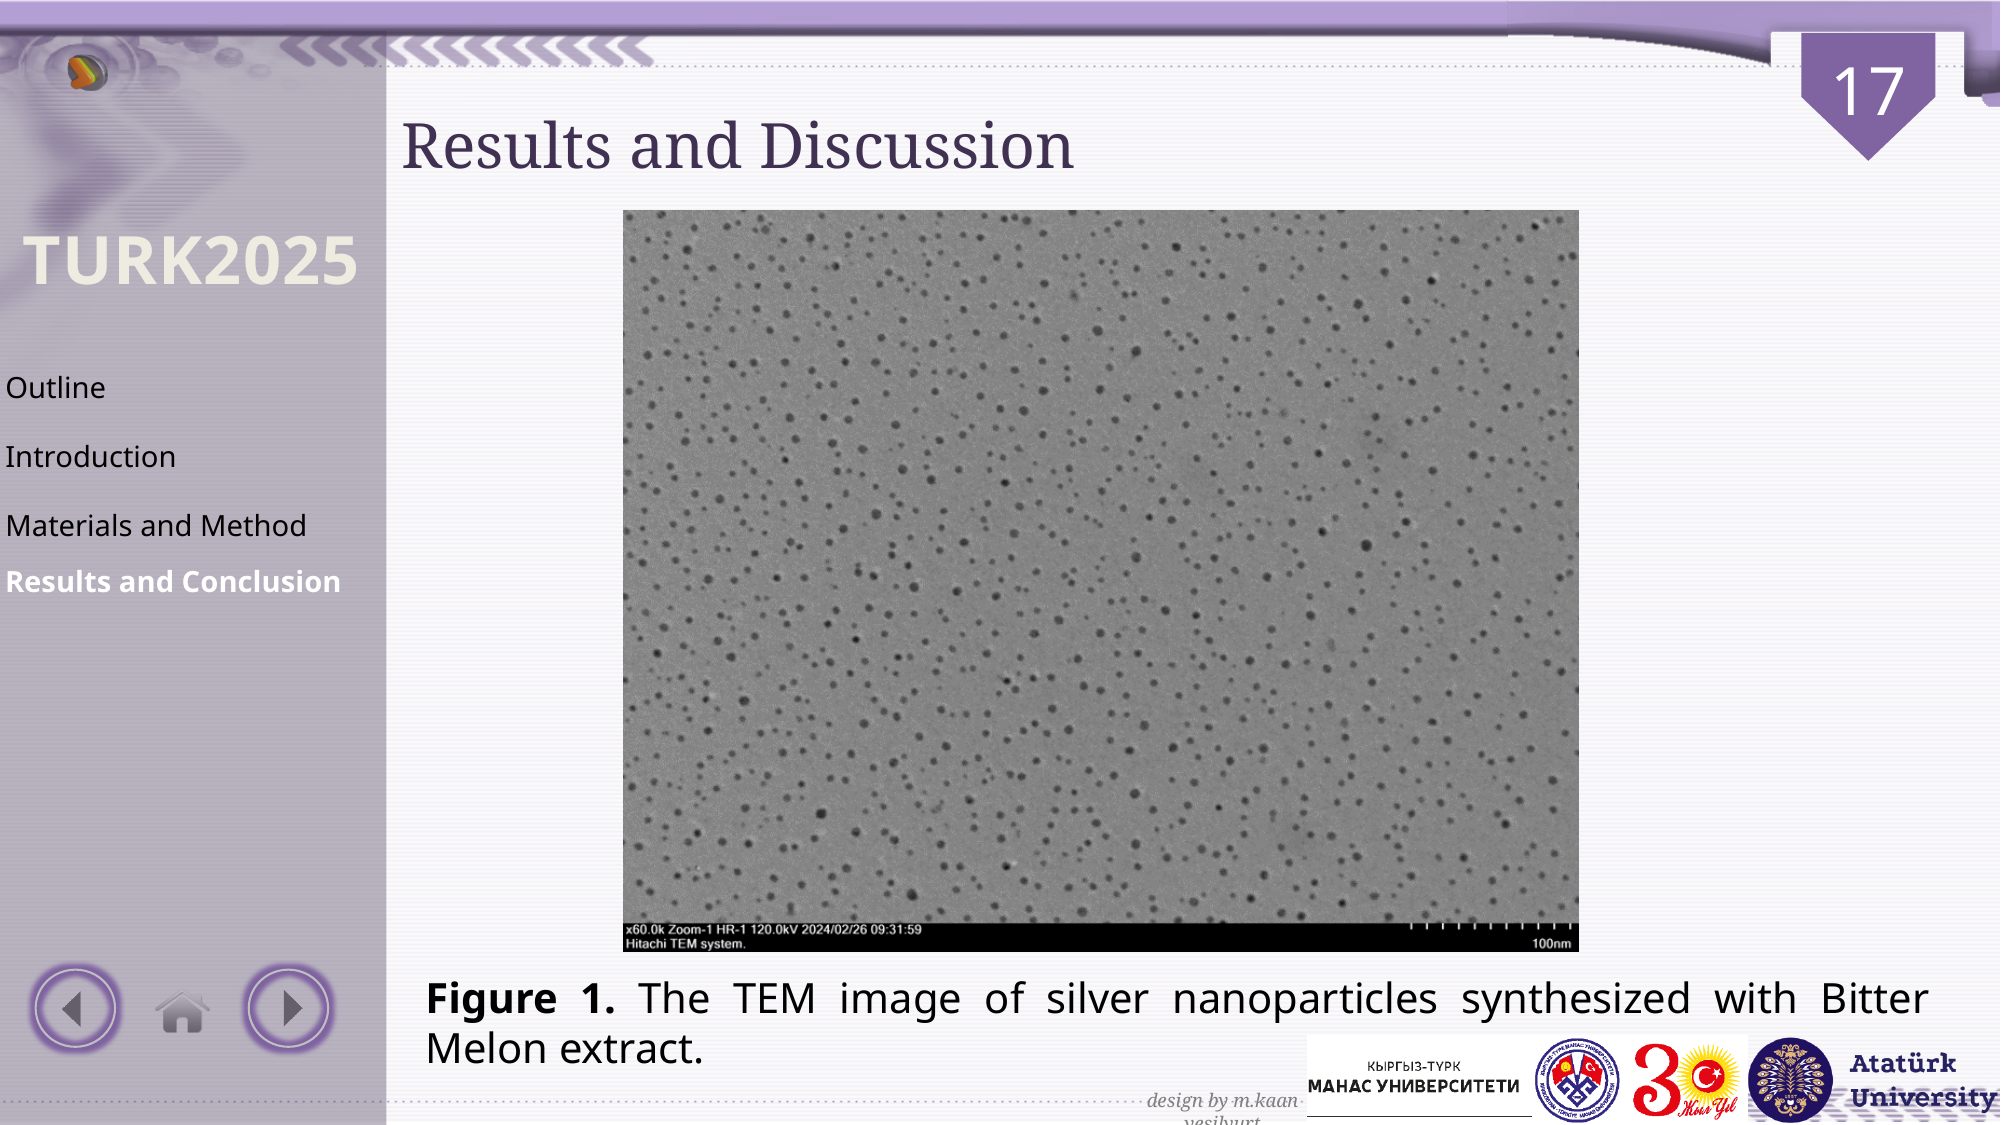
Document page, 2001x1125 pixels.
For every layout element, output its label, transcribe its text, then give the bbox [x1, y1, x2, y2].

text_box TURK2025 [388, 210, 393, 305]
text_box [0, 36, 388, 1122]
text_box Figure 1. The TEM image of silver nanoparticles synthesized with Bitter Melon extract. [410, 964, 1945, 1079]
picture [623, 210, 1579, 952]
title Results and Discussion [388, 50, 2000, 238]
picture [1307, 1032, 2001, 1125]
